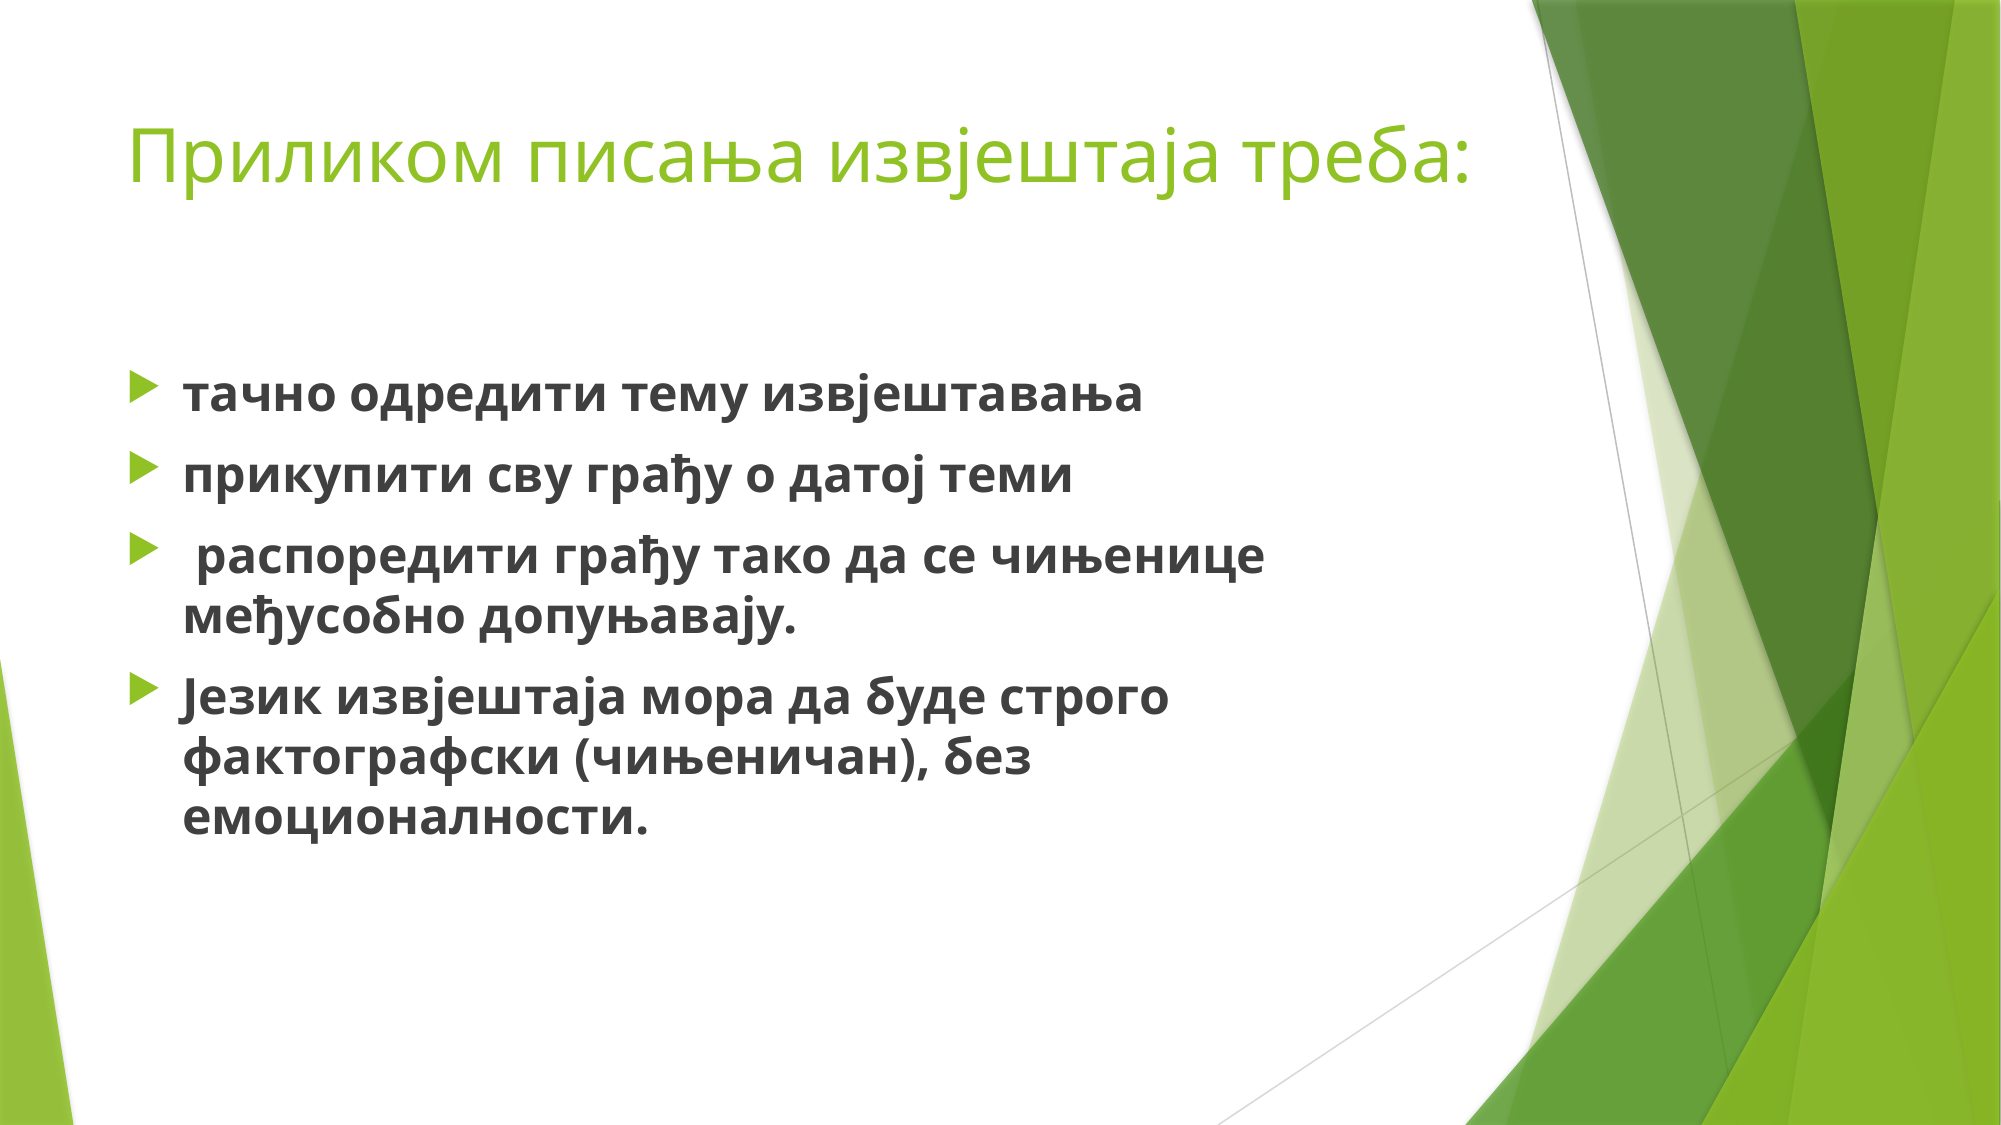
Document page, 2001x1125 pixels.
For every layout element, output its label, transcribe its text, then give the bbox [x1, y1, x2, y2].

title Приликом писања извјештаја треба: [111, 99, 1522, 317]
list тачно одредити тему извјештавања прикупити сву грађу о датој теми распоредити грађу тако да се чињенице међусобно допуњавају. Језик извјештаја мора да буде строго фактографски (чињеничан), без емоционалности. [111, 354, 1522, 992]
